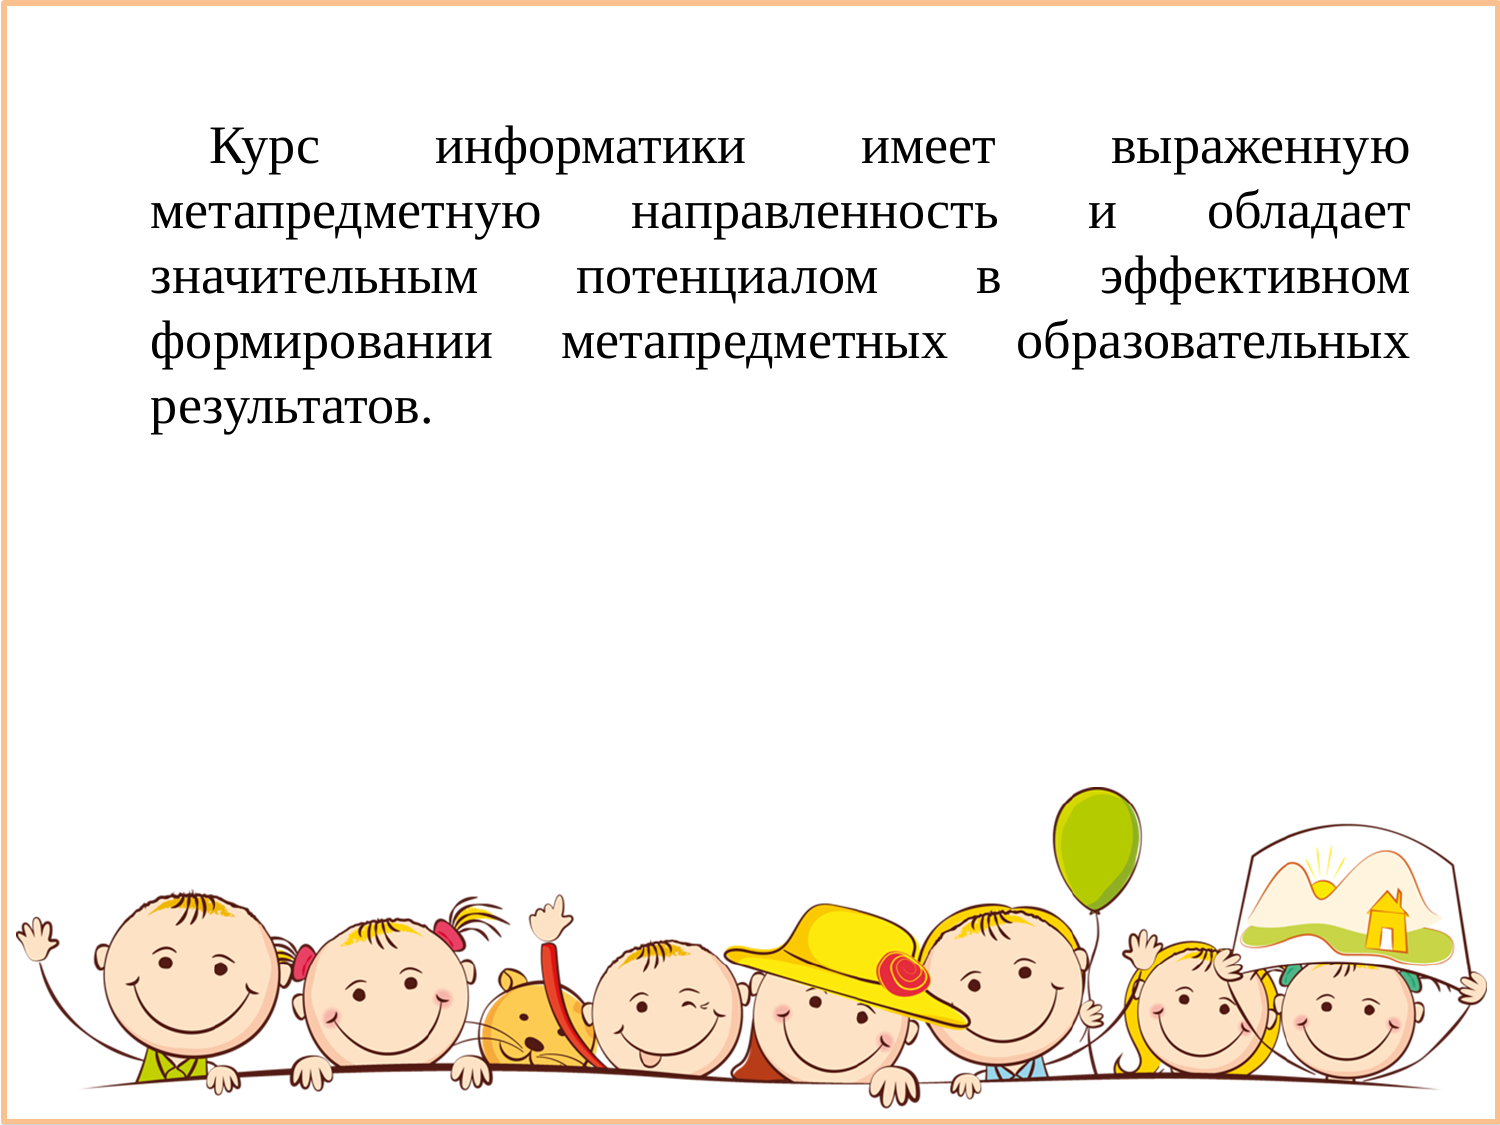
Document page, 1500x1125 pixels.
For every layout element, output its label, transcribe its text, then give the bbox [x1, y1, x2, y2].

picture [0, 0, 1500, 1125]
list Курс информатики имеет выраженную метапредметную направленность и обладает значительным потенциалом в эффективном формировании метапредметных образовательных результатов. [135, 101, 1427, 845]
